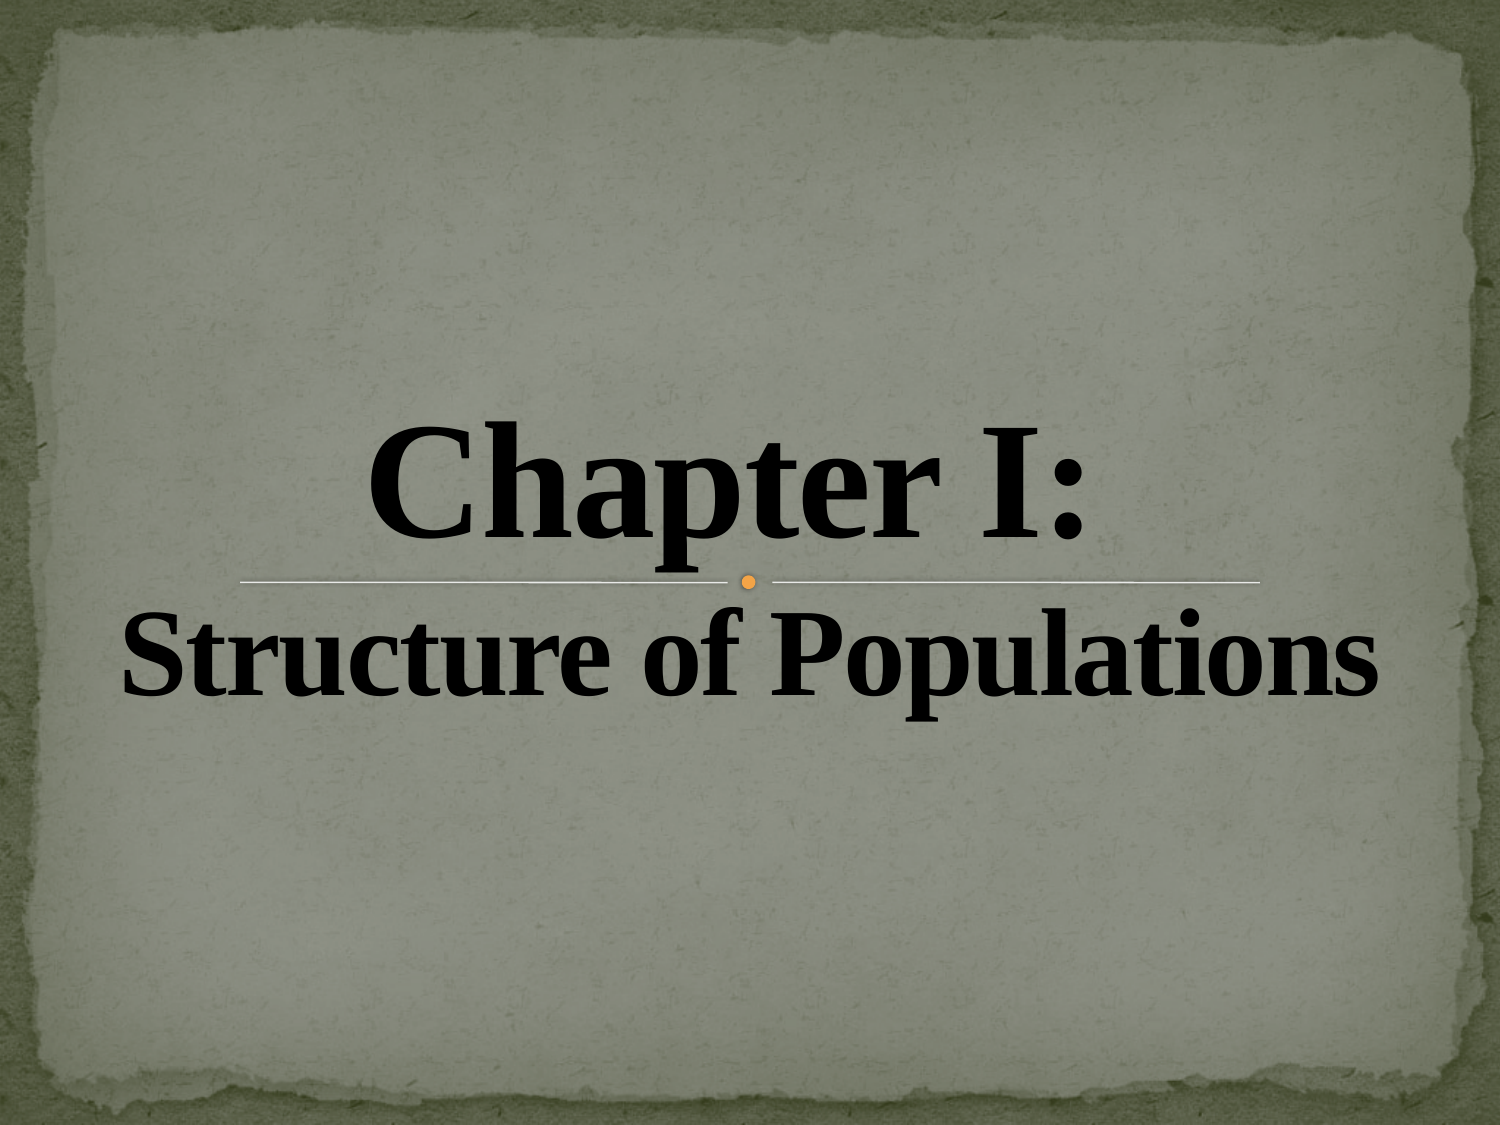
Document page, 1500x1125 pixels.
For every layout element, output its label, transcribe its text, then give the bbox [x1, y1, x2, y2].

title Chapter I: Structure of Populations [17, 231, 1483, 728]
